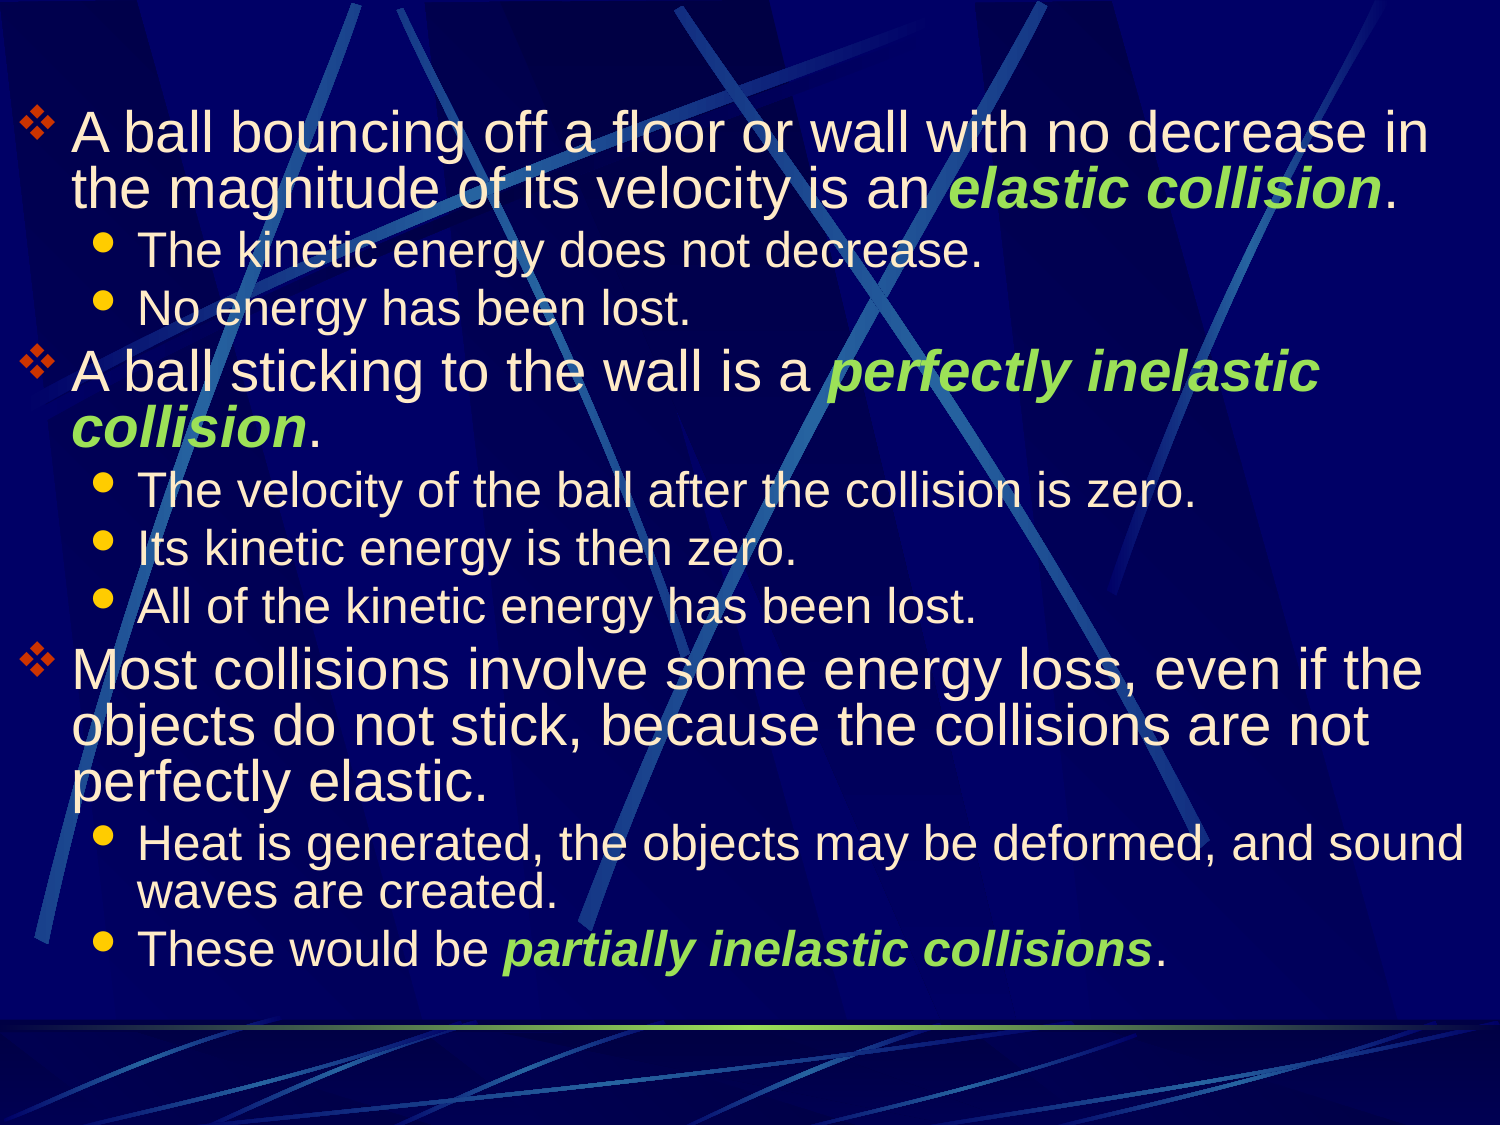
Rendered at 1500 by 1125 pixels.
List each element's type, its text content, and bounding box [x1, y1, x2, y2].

list A ball bouncing off a floor or wall with no decrease in the magnitude of its velocity is an elastic collision. The kinetic energy does not decrease. No energy has been lost. A ball sticking to the wall is a perfectly inelastic collision. The velocity of the ball after the collision is zero. Its kinetic energy is then zero. All of the kinetic energy has been lost. Most collisions involve some energy loss, even if the objects do not stick, because the collisions are not perfectly elastic. Heat is generated, the objects may be deformed, and sound waves are created. These would be partially inelastic collisions. [0, 99, 1500, 1125]
